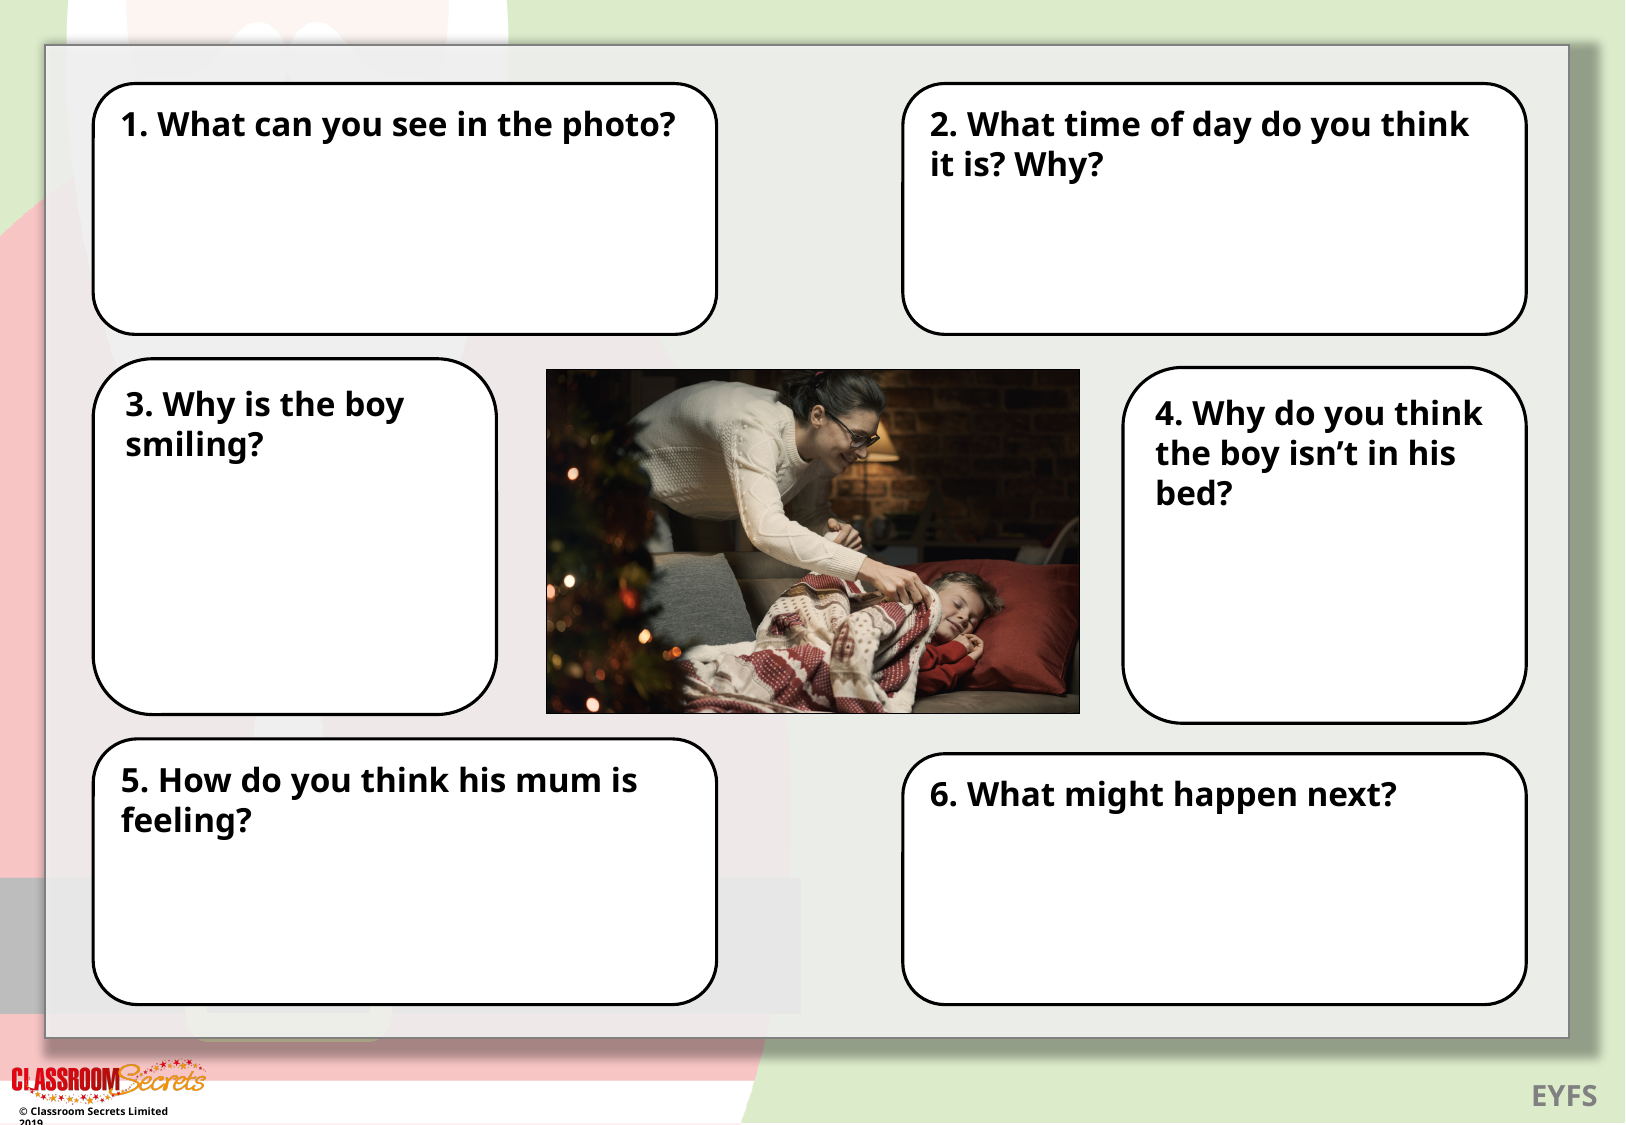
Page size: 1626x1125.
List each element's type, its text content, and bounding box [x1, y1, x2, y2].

text_box 3. Why is the boy smiling? [92, 357, 498, 716]
text_box EYFS [1397, 1070, 1625, 1120]
text_box 2. What time of day do you think it is? Why? [901, 82, 1528, 336]
text_box 6. What might happen next? [901, 752, 1528, 1006]
text_box [44, 44, 1570, 1039]
text_box 1. What can you see in the photo? [92, 82, 718, 336]
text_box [4, 1058, 207, 1125]
text_box 5. How do you think his mum is feeling? [92, 737, 718, 1006]
text_box 4. Why do you think the boy isn’t in his bed? [1121, 366, 1528, 725]
picture [546, 369, 1080, 714]
